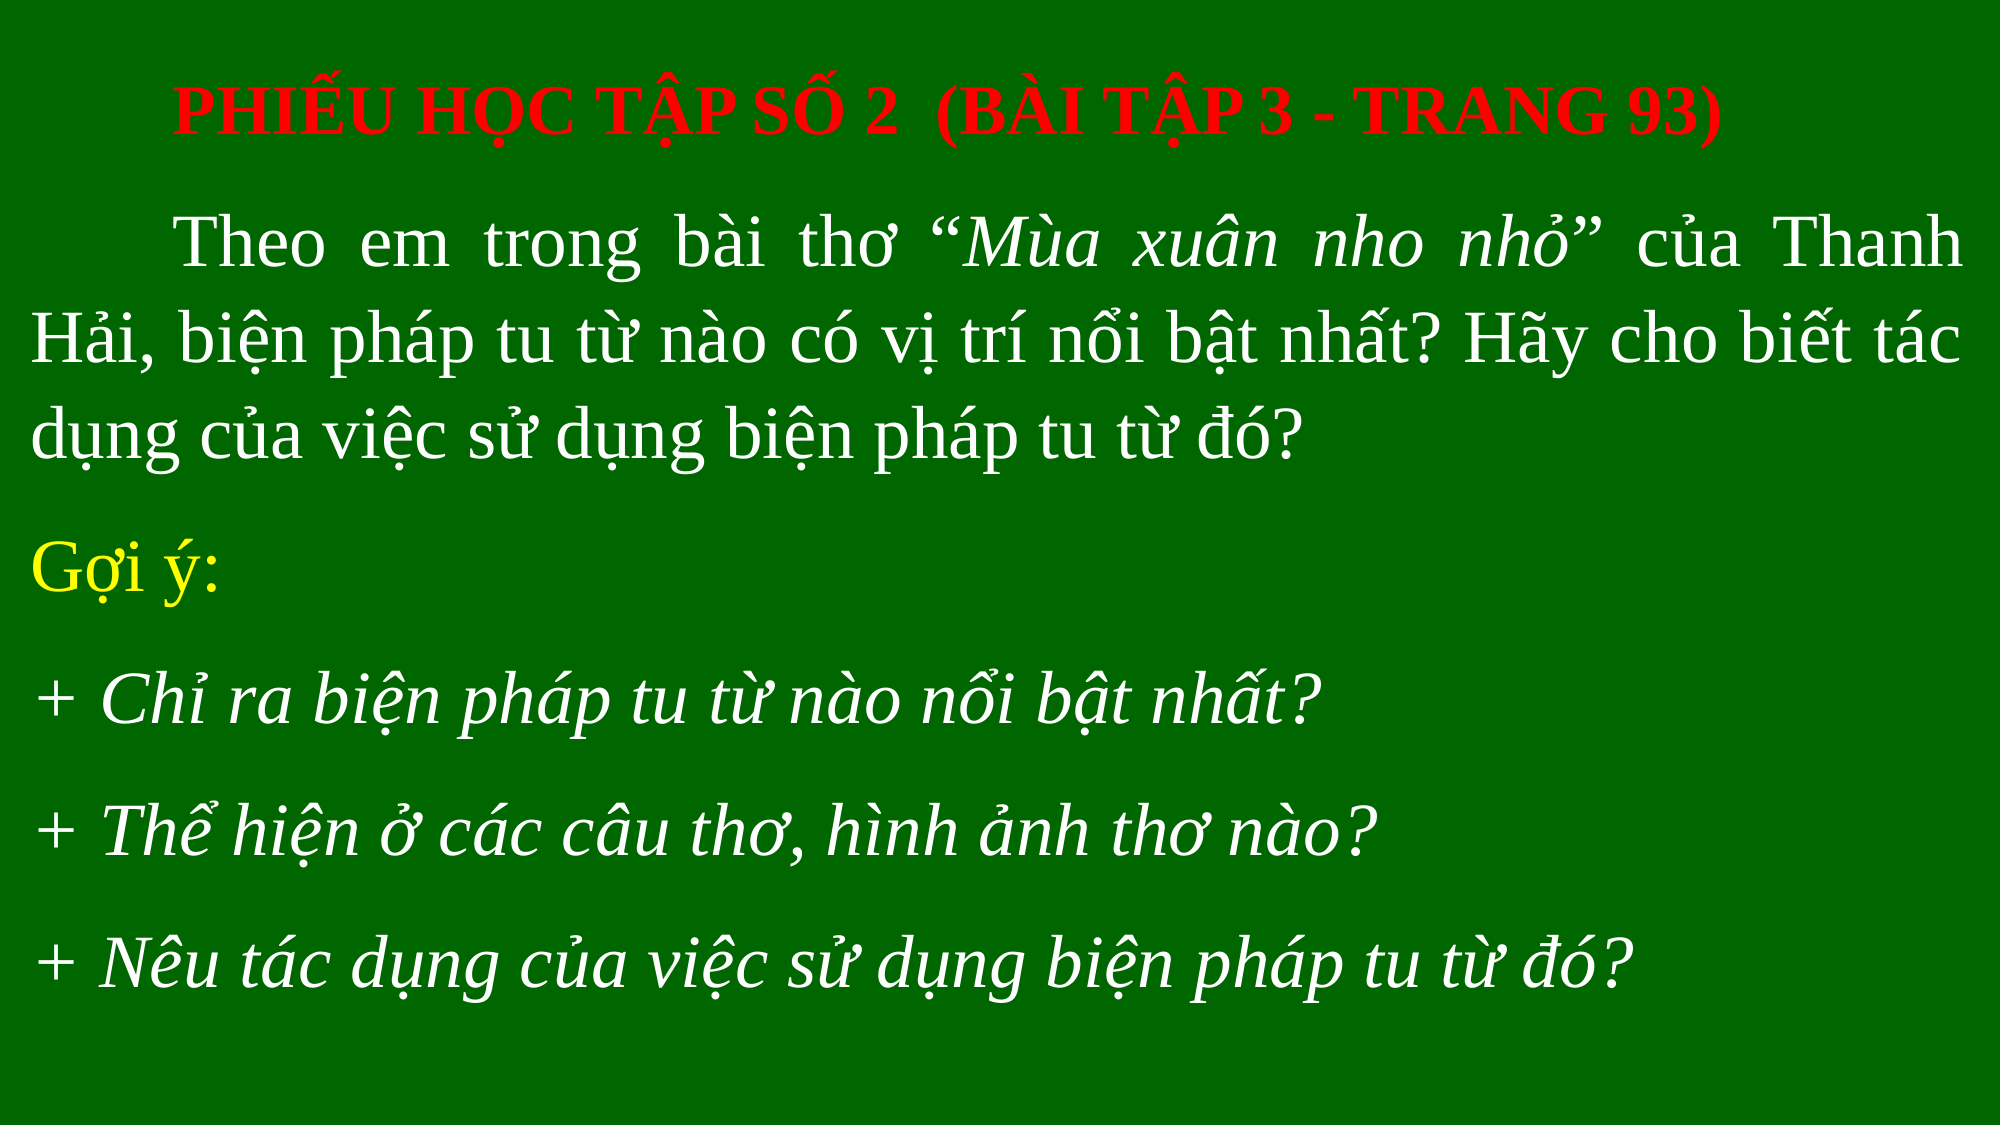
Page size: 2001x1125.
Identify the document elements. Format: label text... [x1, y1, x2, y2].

list PHIẾU HỌC TẬP SỐ 2 (BÀI TẬP 3 - TRANG 93) Theo em trong bài thơ “Mùa xuân nho nhỏ” của Thanh Hải, biện pháp tu từ nào có vị trí nổi bật nhất? Hãy cho biết tác dụng của việc sử dụng biện pháp tu từ đó? Gợi ý: + Chỉ ra biện pháp tu từ nào nổi bật nhất? + Thể hiện ở các câu thơ, hình ảnh thơ nào? + Nêu tác dụng của việc sử dụng biện pháp tu từ đó? [15, 50, 1981, 1014]
